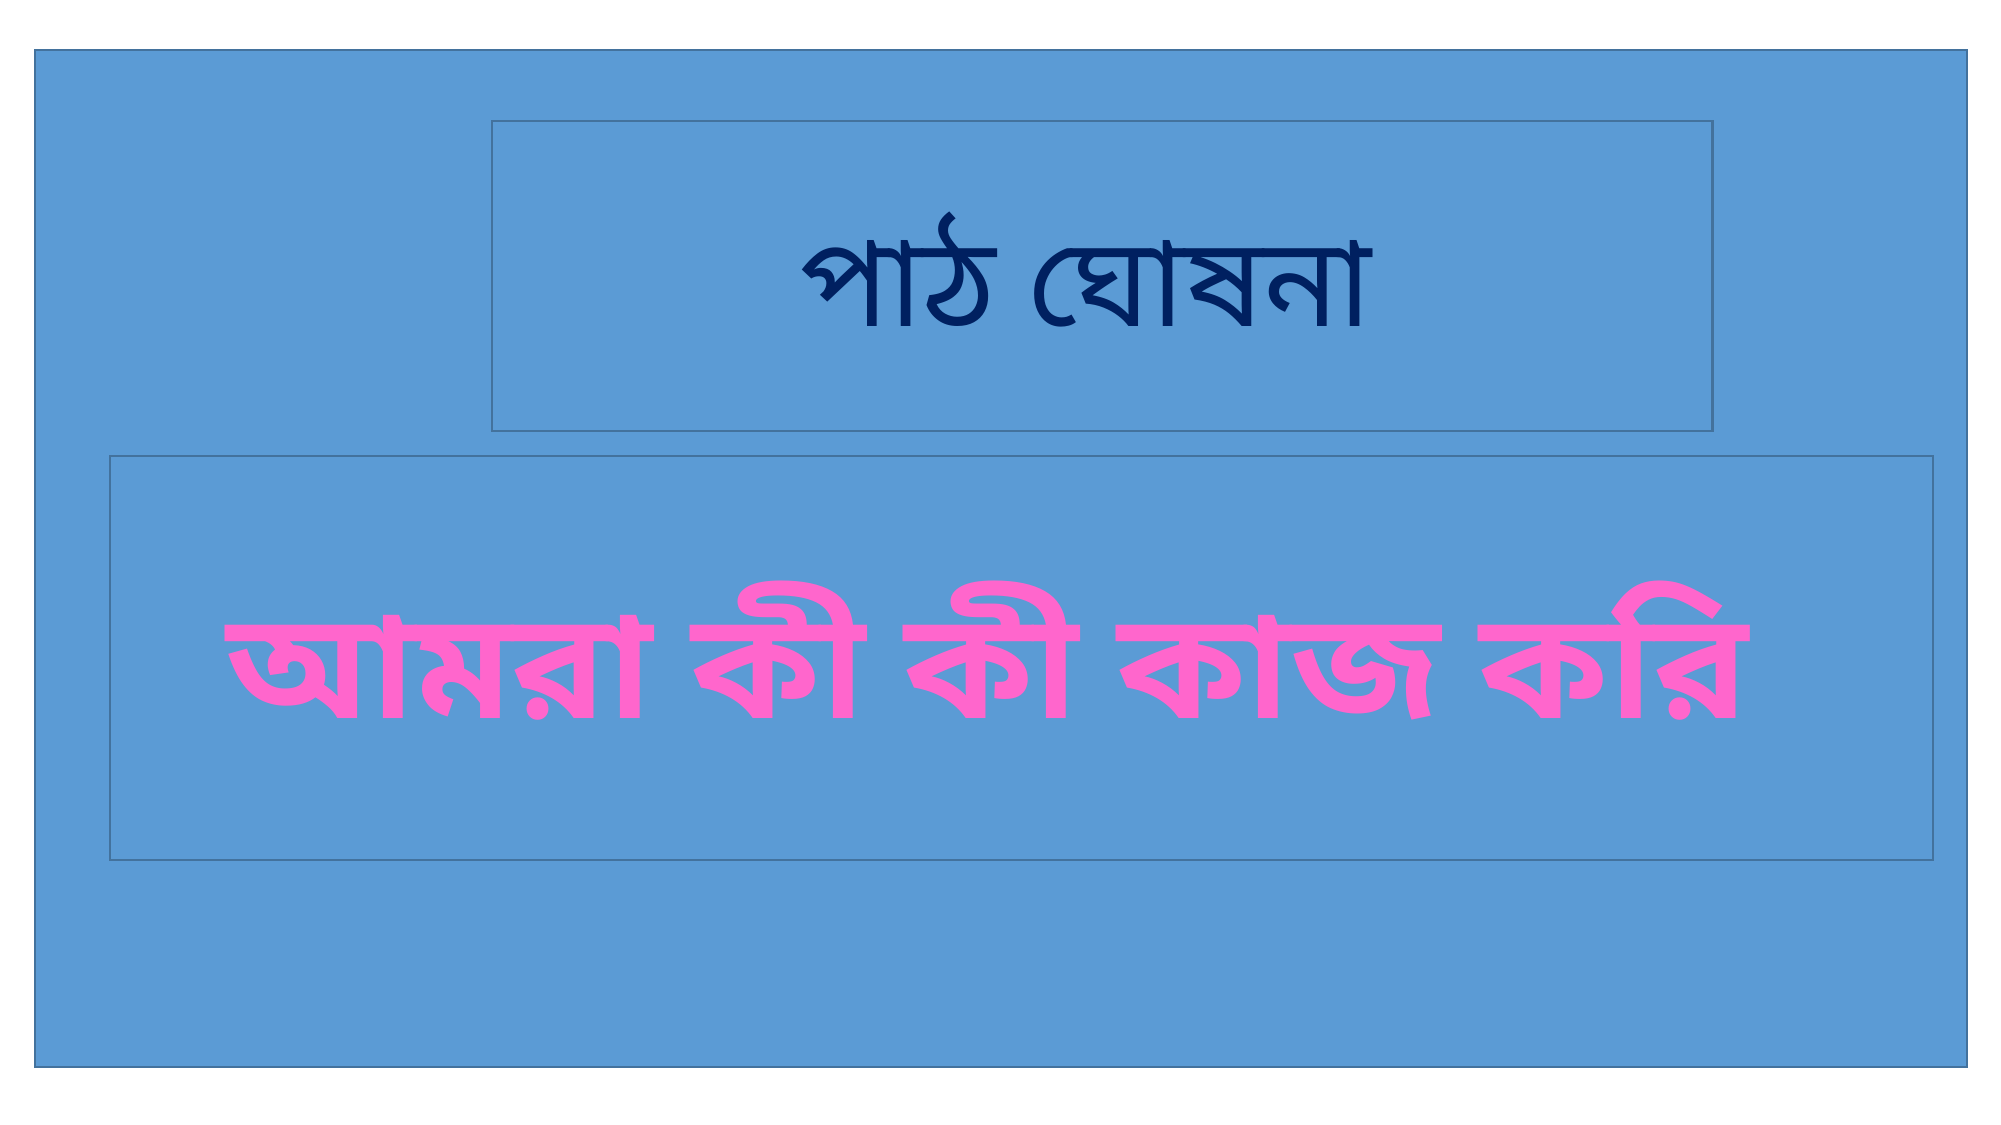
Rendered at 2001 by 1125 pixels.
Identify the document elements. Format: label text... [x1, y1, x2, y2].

text_box [34, 49, 1968, 1068]
text_box আমরা কী কী কাজ করি [109, 455, 1934, 861]
text_box পাঠ ঘোষনা [491, 120, 1714, 432]
